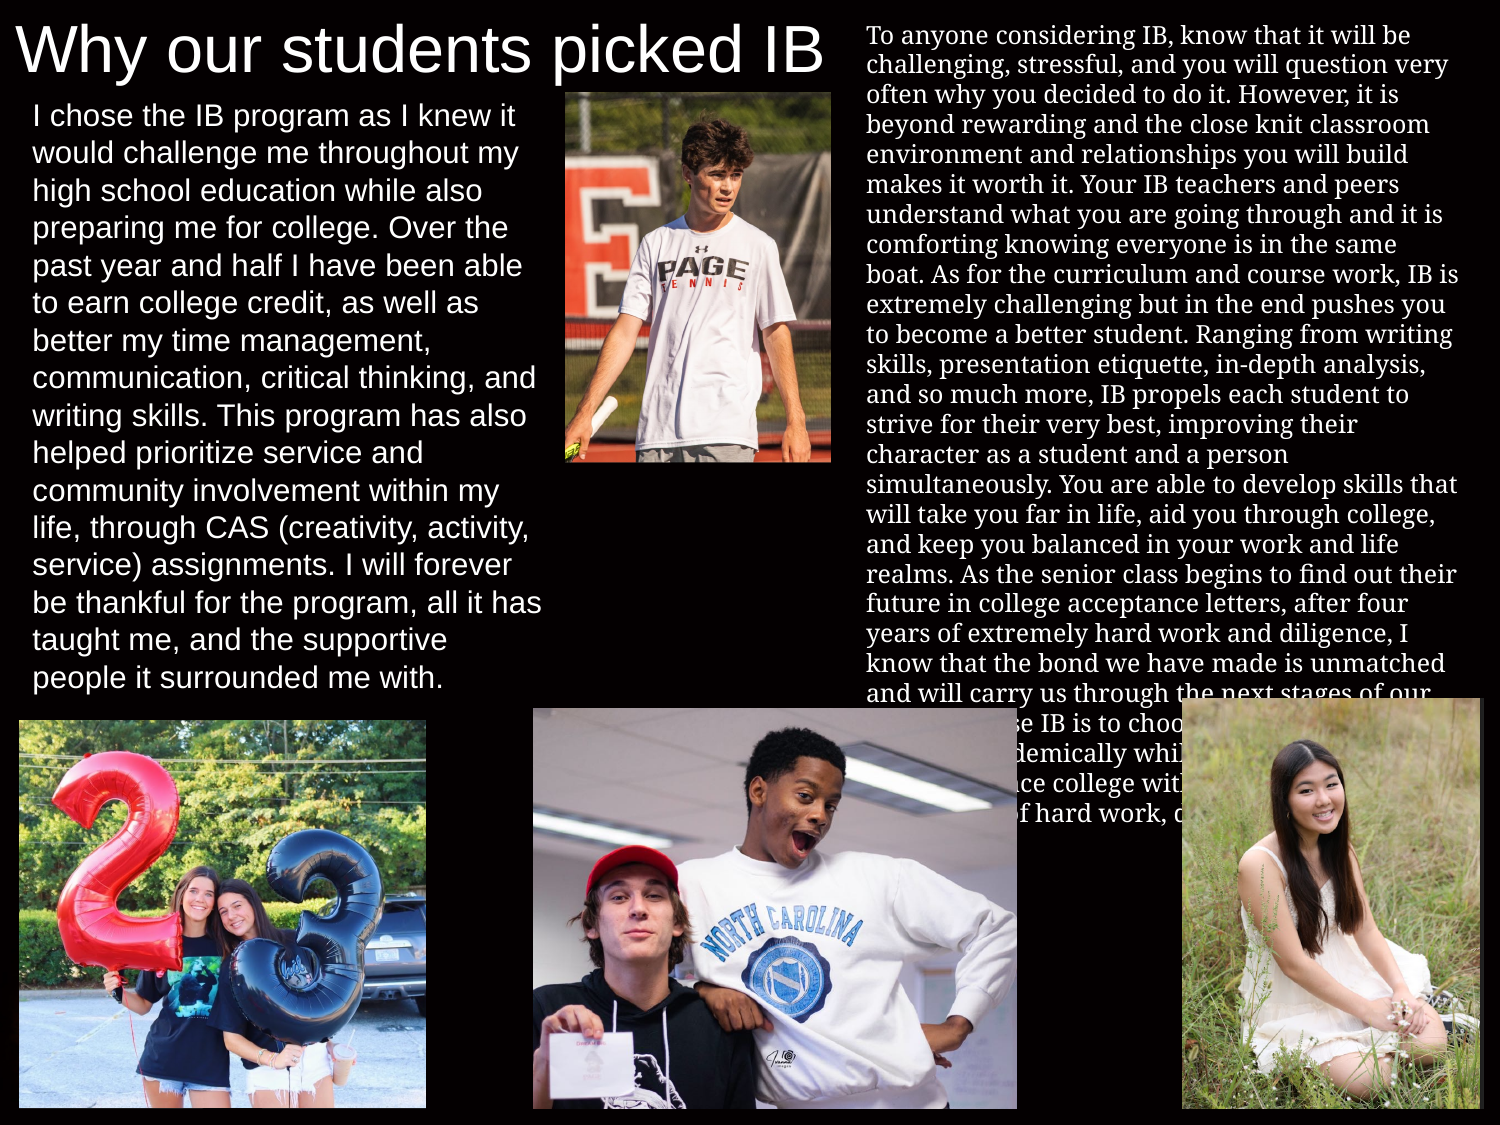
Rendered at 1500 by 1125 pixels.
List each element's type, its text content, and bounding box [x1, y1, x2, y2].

list I chose the IB program as I knew it would challenge me throughout my high school education while also preparing me for college. Over the past year and half I have been able to earn college credit, as well as better my time management, communication, critical thinking, and writing skills. This program has also helped prioritize service and community involvement within my life, through CAS (creativity, activity, service) assignments. I will forever be thankful for the program, all it has taught me, and the supportive people it surrounded me with. [17, 87, 566, 962]
list To anyone considering IB, know that it will be challenging, stressful, and you will question very often why you decided to do it. However, it is beyond rewarding and the close knit classroom environment and relationships you will build makes it worth it. Your IB teachers and peers understand what you are going through and it is comforting knowing everyone is in the same boat. As for the curriculum and course work, IB is extremely challenging but in the end pushes you to become a better student. Ranging from writing skills, presentation etiquette, in-depth analysis, and so much more, IB propels each student to strive for their very best, improving their character as a student and a person simultaneously. You are able to develop skills that will take you far in life, aid you through college, and keep you balanced in your work and life realms. As the senior class begins to find out their future in college acceptance letters, after four years of extremely hard work and diligence, I know that the bond we have made is unmatched and will carry us through the next stages of our life. To choose IB is to choose to challenge yourself academically while taking steps to prepare to face college with an established foundation of hard work, determination, and confidence. [851, 11, 1475, 788]
picture [0, 0, 1500, 1125]
title Why our students picked IB [0, 4, 1182, 88]
